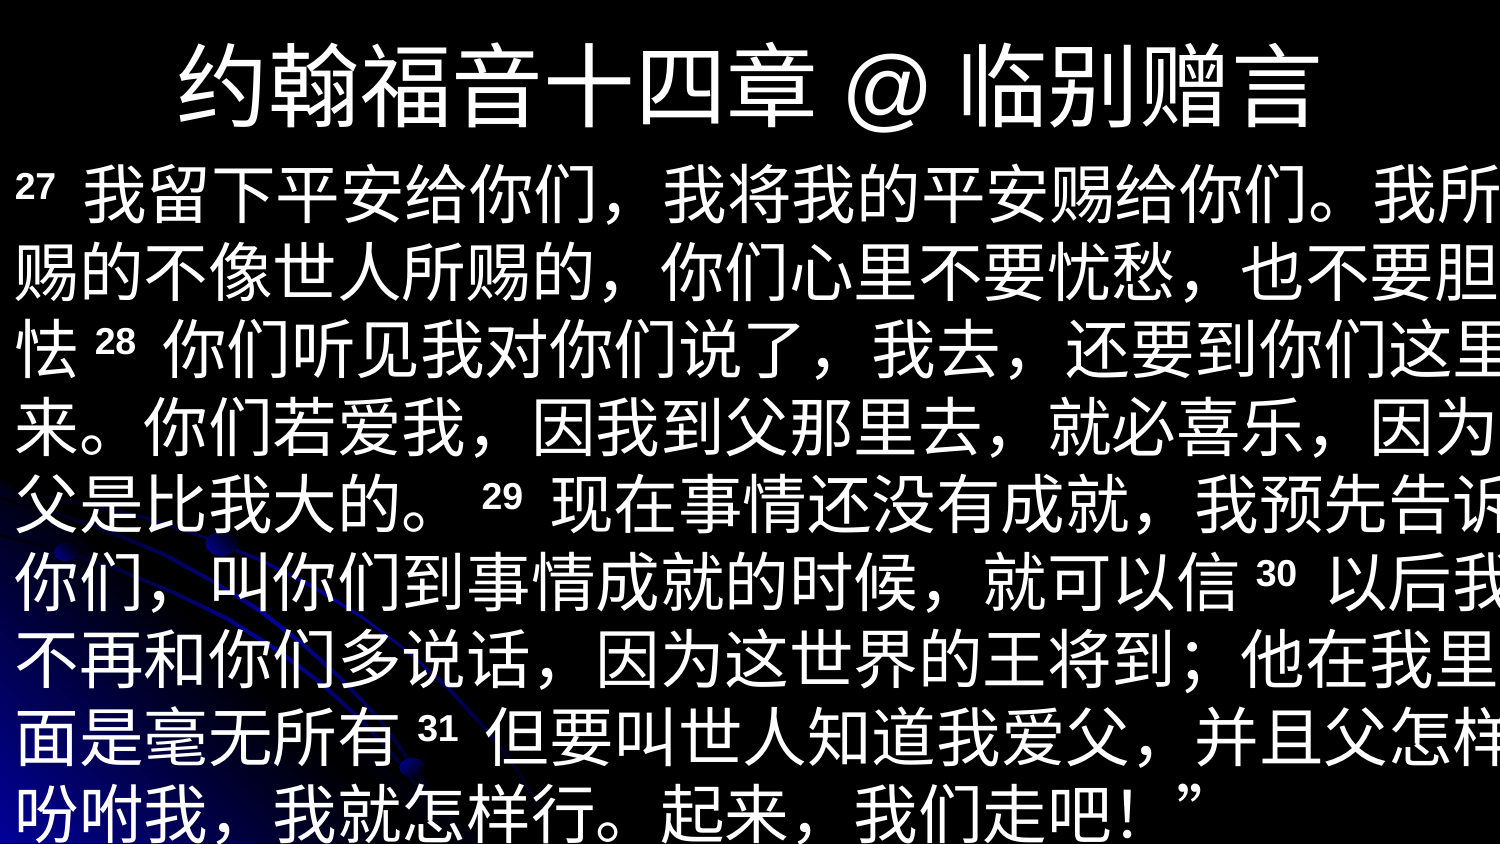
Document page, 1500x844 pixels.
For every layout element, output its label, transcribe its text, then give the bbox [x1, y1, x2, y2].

text_box 约翰福音十四章@临别赠言 [0, 21, 1500, 147]
text_box 27 我留下平安给你们，我将我的平安赐给你们。我所赐的不像世人所赐的，你们心里不要忧愁，也不要胆怯28 你们听见我对你们说了，我去，还要到你们这里来。你们若爱我，因我到父那里去，就必喜乐，因为父是比我大的。29 现在事情还没有成就，我预先告诉你们，叫你们到事情成就的时候，就可以信30 以后我不再和你们多说话，因为这世界的王将到；他在我里面是毫无所有31 但要叫世人知道我爱父，并且父怎样吩咐我，我就怎样行。起来，我们走吧！” [0, 147, 1500, 844]
